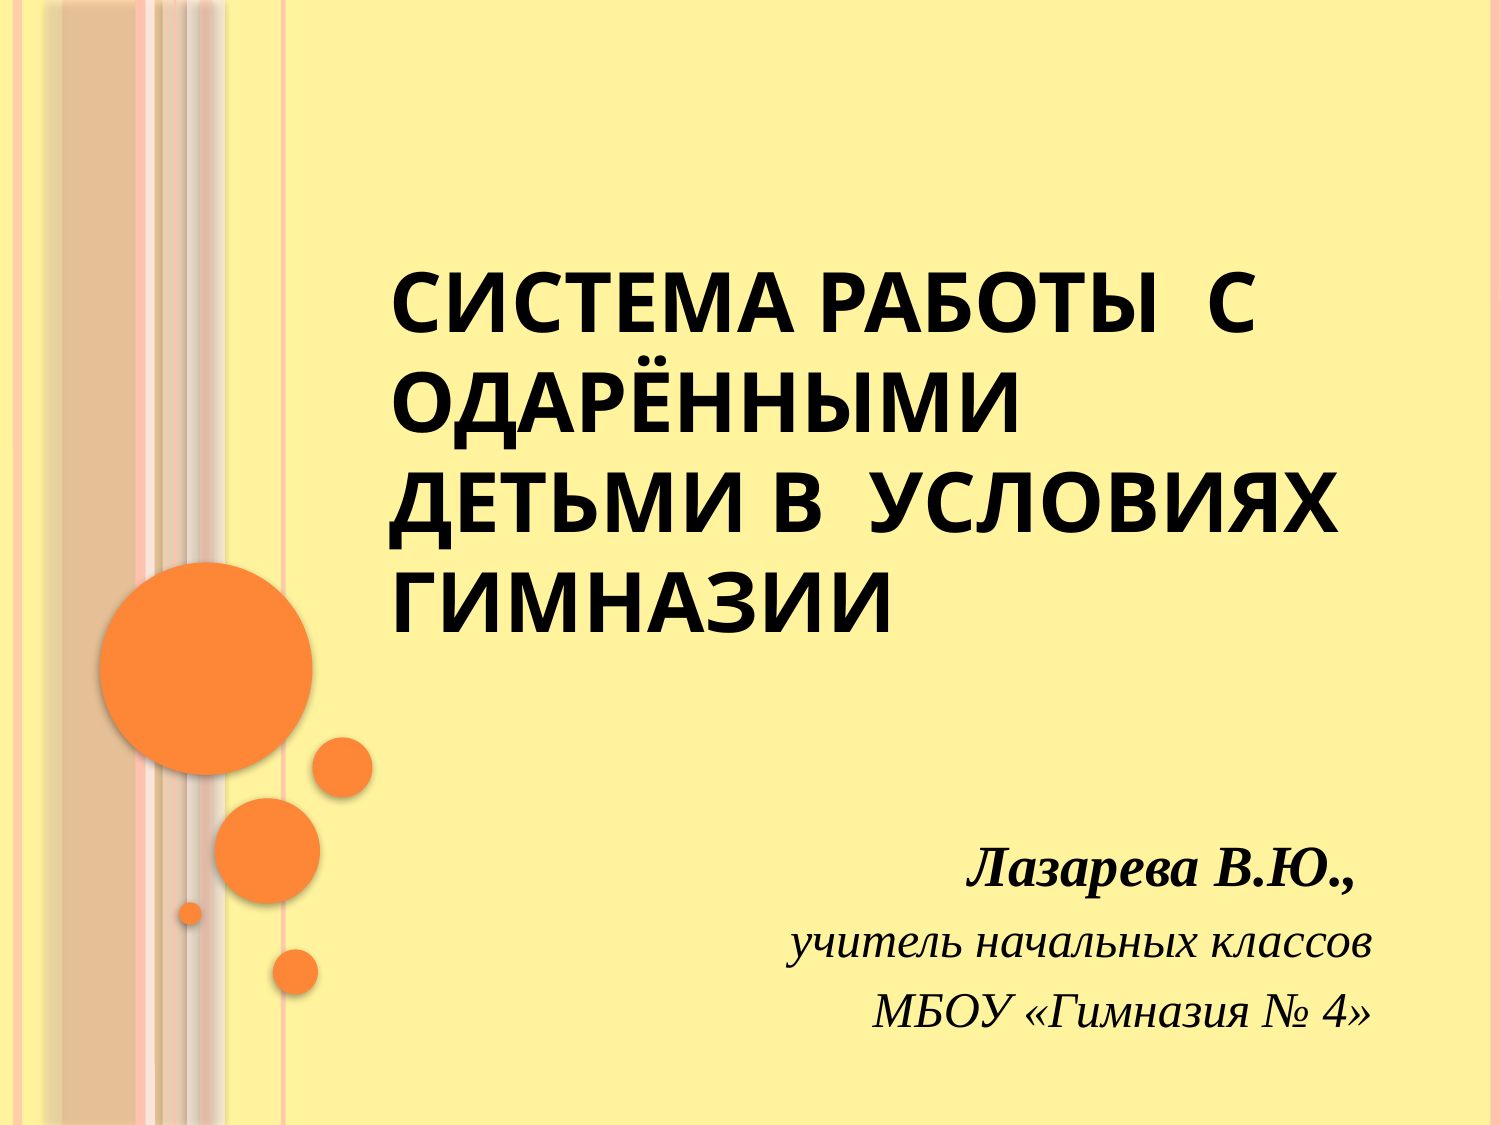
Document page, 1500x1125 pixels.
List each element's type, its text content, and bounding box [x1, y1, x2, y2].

title Система работы с одарёнными детьми в условиях гимназии [375, 187, 1388, 657]
subtitle Лазарева В.Ю., учитель начальных классов МБОУ «Гимназия № 4» [375, 820, 1388, 1046]
